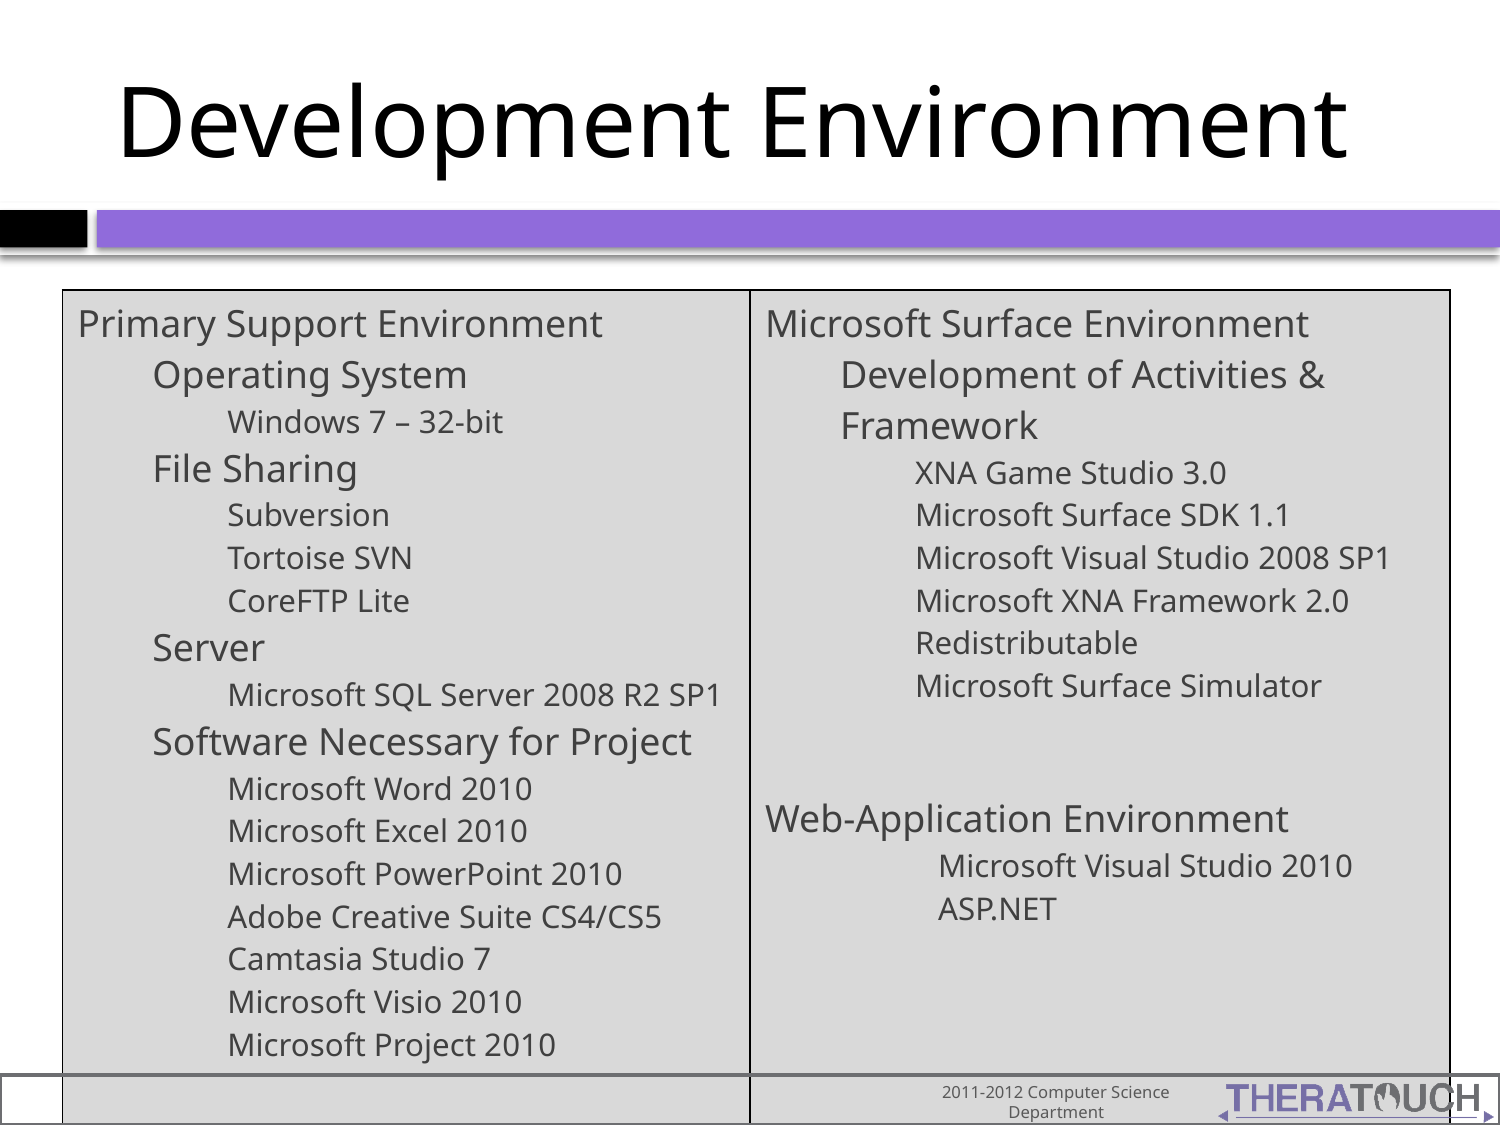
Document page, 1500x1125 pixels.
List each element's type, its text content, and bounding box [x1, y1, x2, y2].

title Development Environment [100, 37, 1438, 200]
table_header Primary Support Environment Operating System Windows 7 – 32-bit File Sharing Subversion Tortoise SVN CoreFTP Lite Server Microsoft SQL Server 2008 R2 SP1 Software Necessary for Project Microsoft Word 2010 Microsoft Excel 2010 Microsoft PowerPoint 2010 Adobe Creative Suite CS4/CS5 Camtasia Studio 7 Microsoft Visio 2010 Microsoft Project 2010 [63, 291, 749, 1073]
table_header Microsoft Surface Environment Development of Activities & Framework XNA Game Studio 3.0 Microsoft Surface SDK 1.1 Microsoft Visual Studio 2008 SP1 Microsoft XNA Framework 2.0 Redistributable Microsoft Surface Simulator Web-Application Environment Microsoft Visual Studio 2010 ASP.NET [751, 291, 1449, 1073]
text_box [0, 1074, 1500, 1125]
